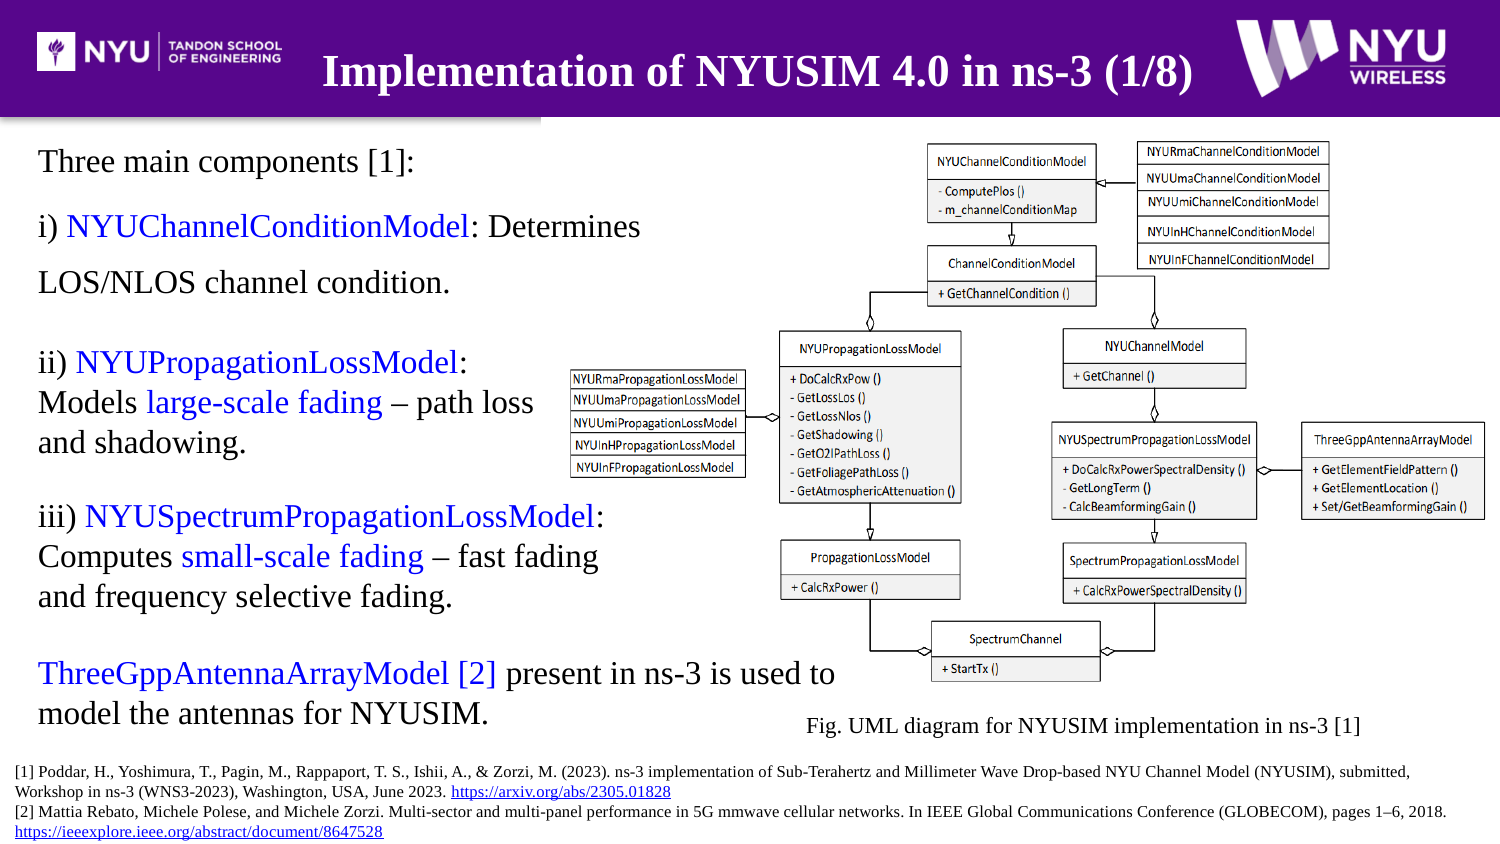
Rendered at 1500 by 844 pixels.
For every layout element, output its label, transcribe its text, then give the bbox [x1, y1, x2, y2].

text_box iii) NYUSpectrumPropagationLossModel: Computes small-scale fading – fast fading and frequency selective fading. [23, 487, 535, 622]
list Implementation of NYUSIM 4.0 in ns-3 (1/8) [289, 0, 1227, 112]
text_box ii) NYUPropagationLossModel: Models large-scale fading – path loss and shadowing. [23, 332, 535, 468]
text_box Three main components [1]: [23, 131, 535, 187]
text_box ThreeGppAntennaArrayModel [2] present in ns-3 is used to model the antennas for NYUSIM. [23, 643, 862, 739]
picture [1228, 19, 1453, 99]
text_box [1] Poddar, H., Yoshimura, T., Pagin, M., Rappaport, T. S., Ishii, A., & Zorzi, M. (2023). ns-3 implementation of Sub-Terahertz and Millimeter Wave Drop-based NYU Channel Model (NYUSIM), submitted, Workshop in ns-3 (WNS3-2023), Washington, USA, June 2023. https://arxiv.org/abs/2305.01828 [2] Mattia Rebato, Michele Polese, and Michele Zorzi. Multi-sector and multi-panel performance in 5G mmwave cellular networks. In IEEE Global Communications Conference (GLOBECOM), pages 1–6, 2018. https://ieeexplore.ieee.org/abstract/document/8647528 [0, 753, 1500, 844]
text_box Fig. UML diagram for NYUSIM implementation in ns-3 [1] [791, 703, 1433, 746]
picture [37, 32, 282, 71]
picture [540, 117, 1500, 693]
text_box i) NYUChannelConditionModel: Determines LOS/NLOS channel condition. [23, 196, 535, 311]
